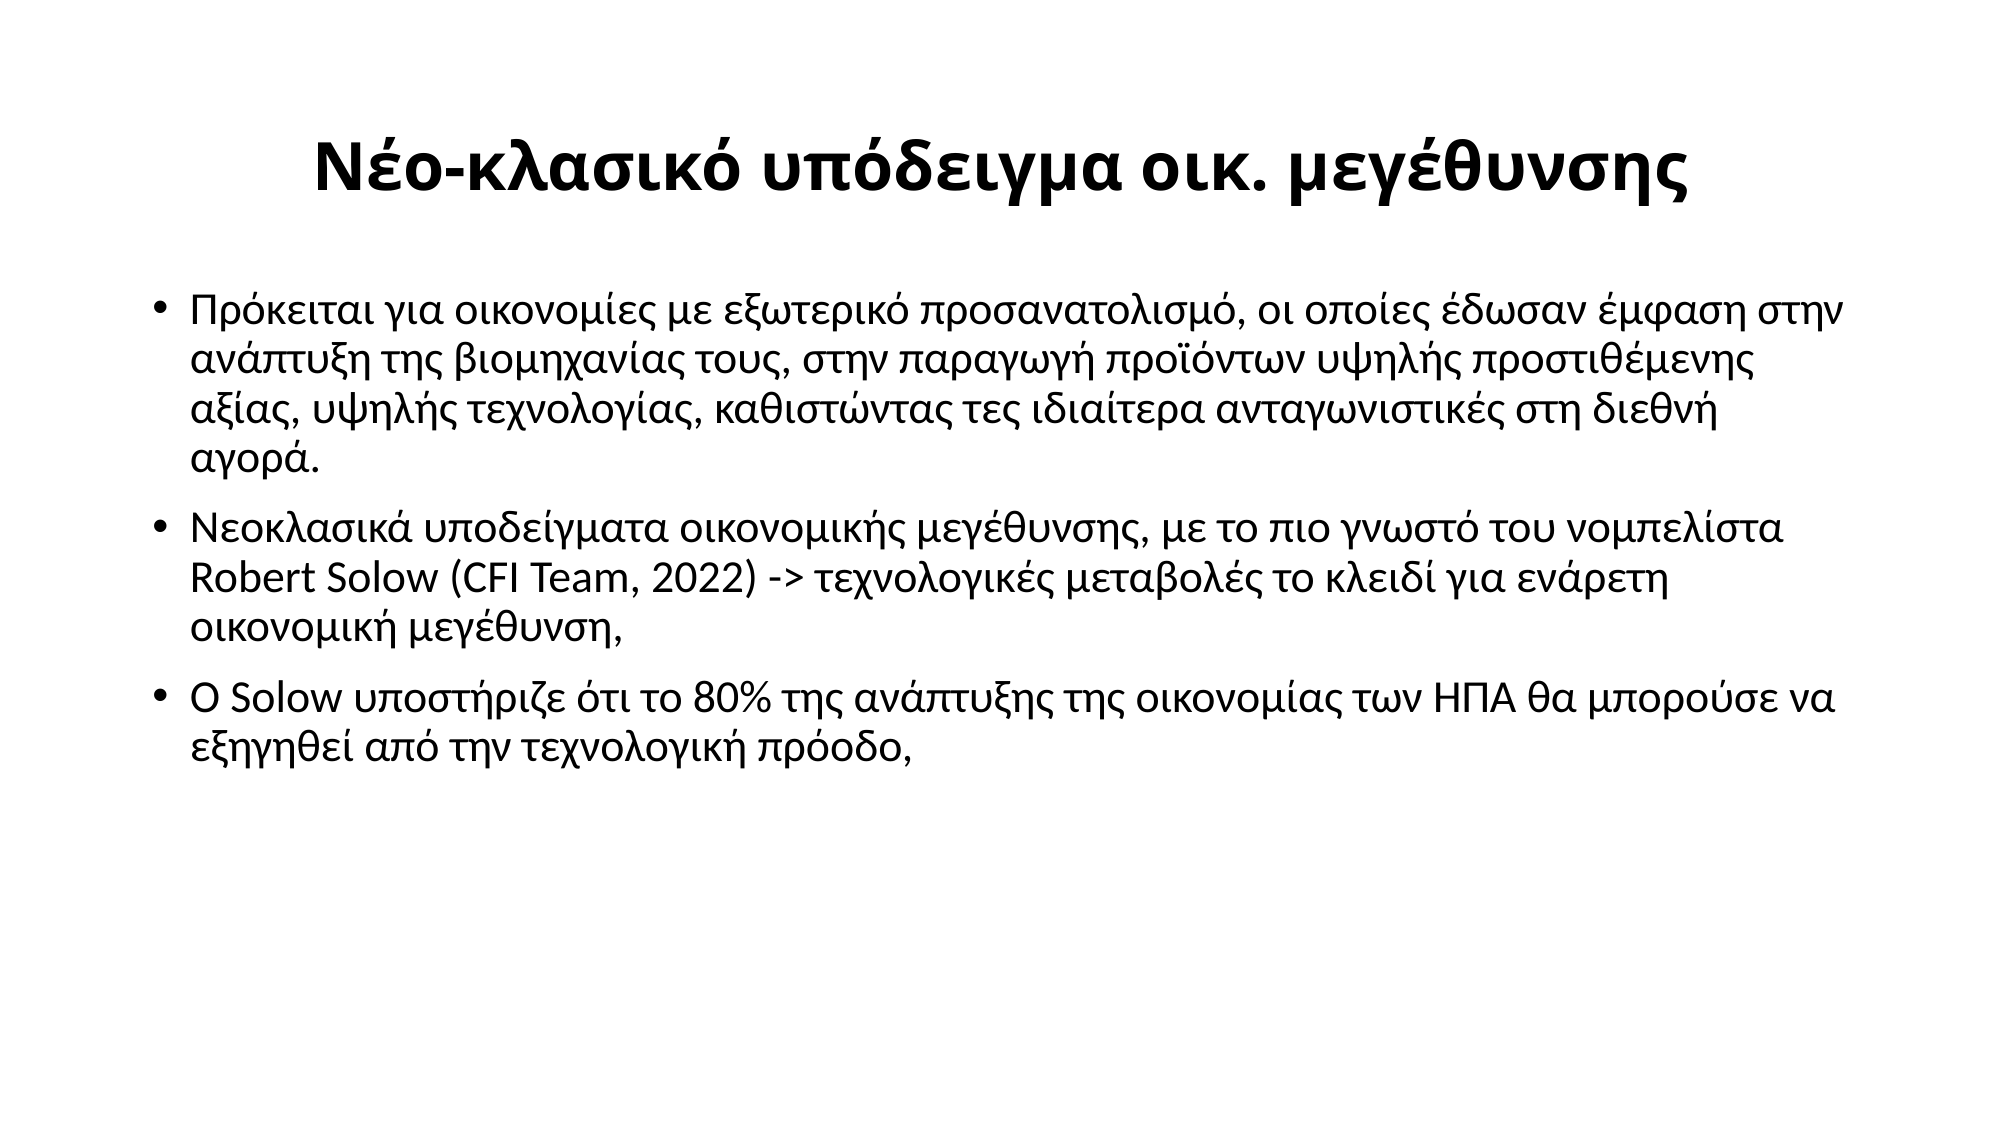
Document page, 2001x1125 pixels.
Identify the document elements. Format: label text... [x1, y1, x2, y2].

title Νέο-κλασικό υπόδειγμα οικ. μεγέθυνσης [137, 59, 1863, 277]
list Πρόκειται για οικονομίες με εξωτερικό προσανατολισμό, οι οποίες έδωσαν έμφαση στην ανάπτυξη της βιομηχανίας τους, στην παραγωγή προϊόντων υψηλής προστιθέμενης αξίας, υψηλής τεχνολογίας, καθιστώντας τες ιδιαίτερα ανταγωνιστικές στη διεθνή αγορά. Νεοκλασικά υποδείγματα οικονομικής μεγέθυνσης, με το πιο γνωστό του νομπελίστα Robert Solow (CFI Team, 2022) -> τεχνολογικές μεταβολές το κλειδί για ενάρετη οικονομική μεγέθυνση, Ο Solow υποστήριζε ότι το 80% της ανάπτυξης της οικονομίας των ΗΠΑ θα μπορούσε να εξηγηθεί από την τεχνολογική πρόοδο, [137, 277, 1863, 1014]
